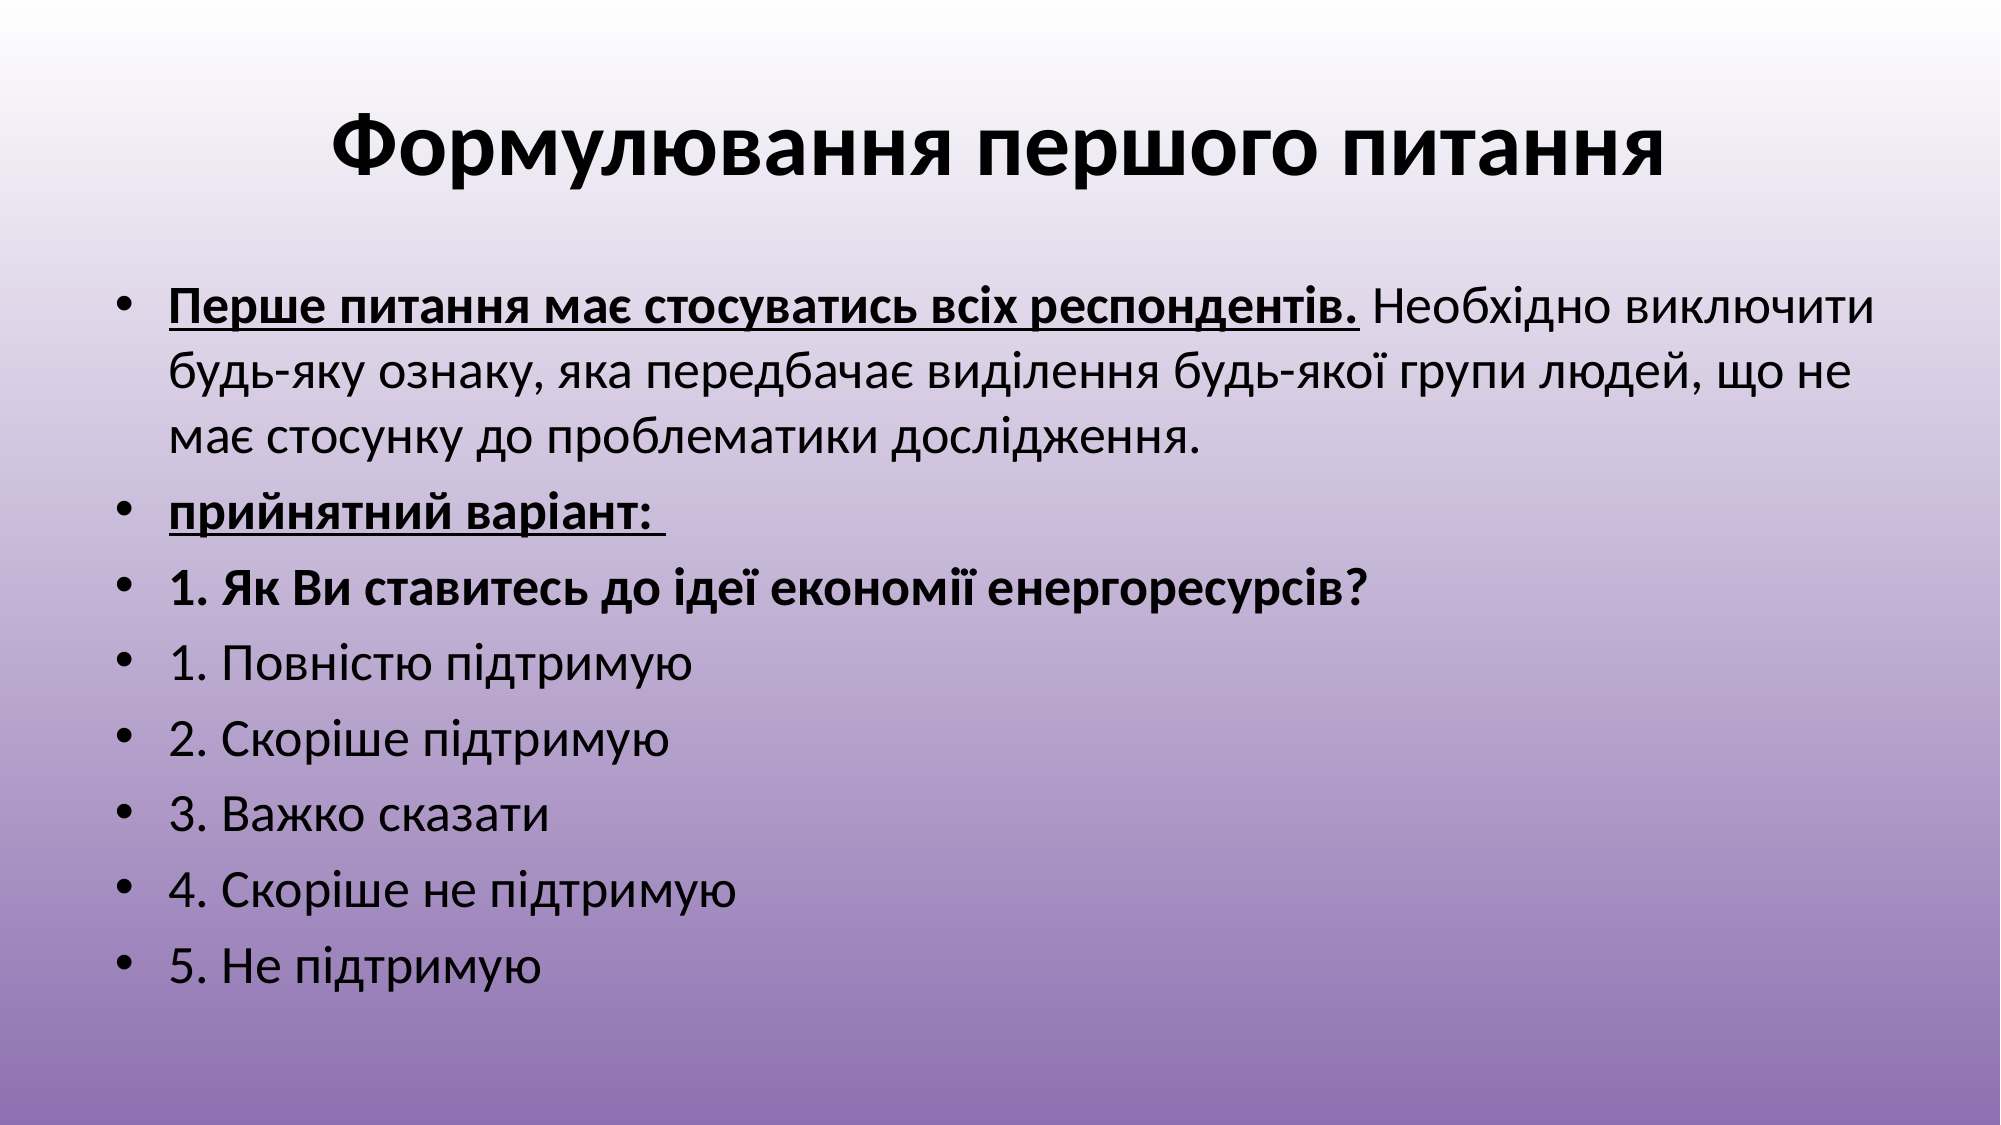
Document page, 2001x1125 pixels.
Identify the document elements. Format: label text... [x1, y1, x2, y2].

title Формулювання першого питання [99, 45, 1900, 233]
list Перше питання має стосуватись всіх респондентів. Необхідно виключити будь-яку ознаку, яка передбачає виділення будь-якої групи людей, що не має стосунку до проблематики дослідження. прийнятний варіант: 1. Як Ви ставитесь до ідеї економії енергоресурсів? 1. Повністю підтримую 2. Скоріше підтримую 3. Важко сказати 4. Скоріше не підтримую 5. Не підтримую [99, 262, 1900, 1005]
